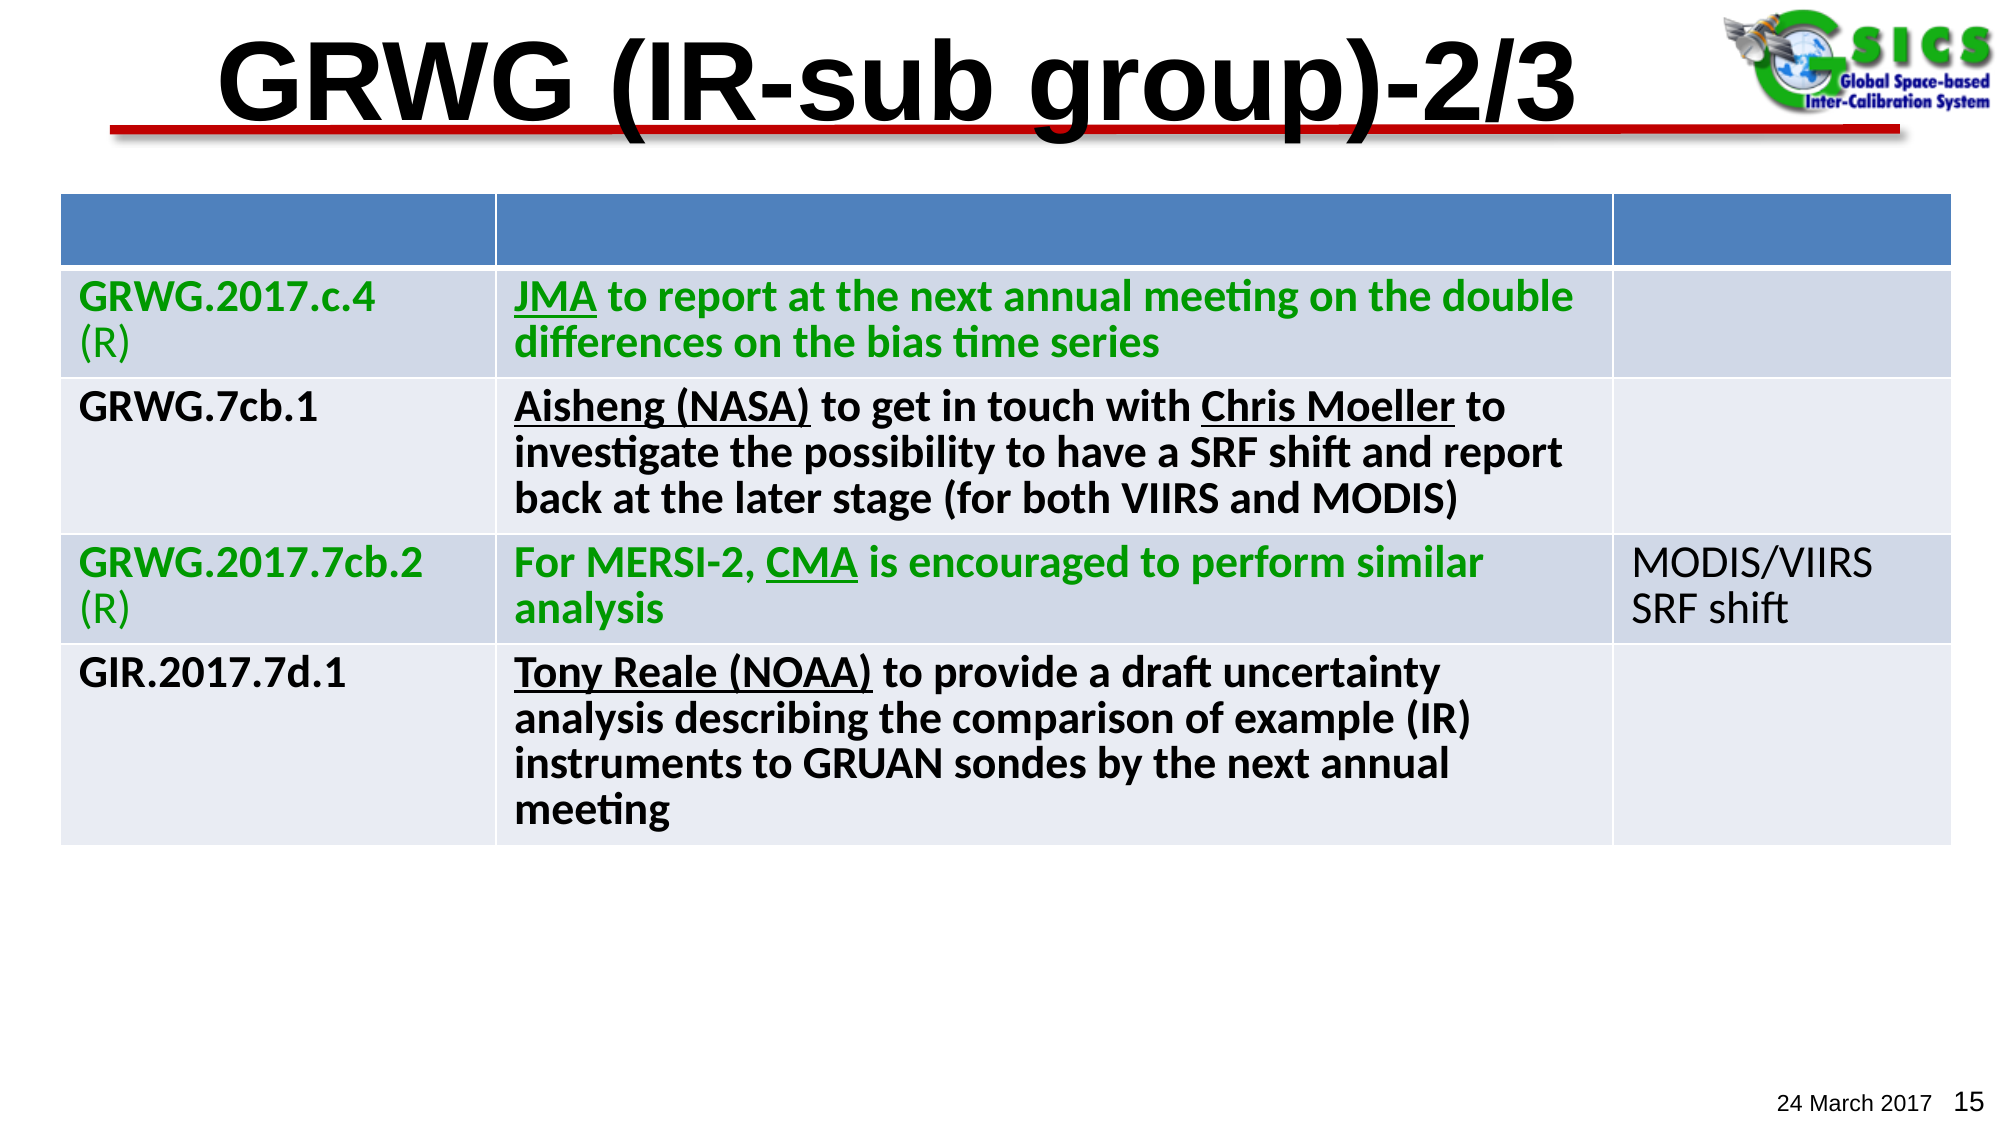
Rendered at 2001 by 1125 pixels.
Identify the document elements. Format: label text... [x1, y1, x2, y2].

table_cell GRWG.2017.c.4 (R) [61, 271, 495, 377]
table_header [497, 194, 1612, 265]
table_cell JMA to report at the next annual meeting on the double differences on the bias time series [497, 271, 1612, 377]
title GRWG (IR-sub group)-2/3 [0, 0, 1798, 129]
table_header [1614, 194, 1951, 265]
table_cell GRWG.2017.7cb.2 (R) [61, 535, 495, 643]
table_header [61, 194, 495, 265]
table_cell Tony Reale (NOAA) to provide a draft uncertainty analysis describing the comparison of example (IR) instruments to GRUAN sondes by the next annual meeting [497, 645, 1612, 845]
table_cell MODIS/VIIRS SRF shift [1614, 535, 1951, 643]
table_cell GIR.2017.7d.1 [61, 645, 495, 845]
table_cell For MERSI-2, CMA is encouraged to perform similar analysis [497, 535, 1612, 643]
picture [1798, 2, 1998, 117]
table_cell [1614, 379, 1951, 533]
table_cell [1614, 645, 1951, 845]
table_cell [1614, 271, 1951, 377]
table_cell Aisheng (NASA) to get in touch with Chris Moeller to investigate the possibility to have a SRF shift and report back at the later stage (for both VIIRS and MODIS) [497, 379, 1612, 533]
table_cell GRWG.7cb.1 [61, 379, 495, 533]
